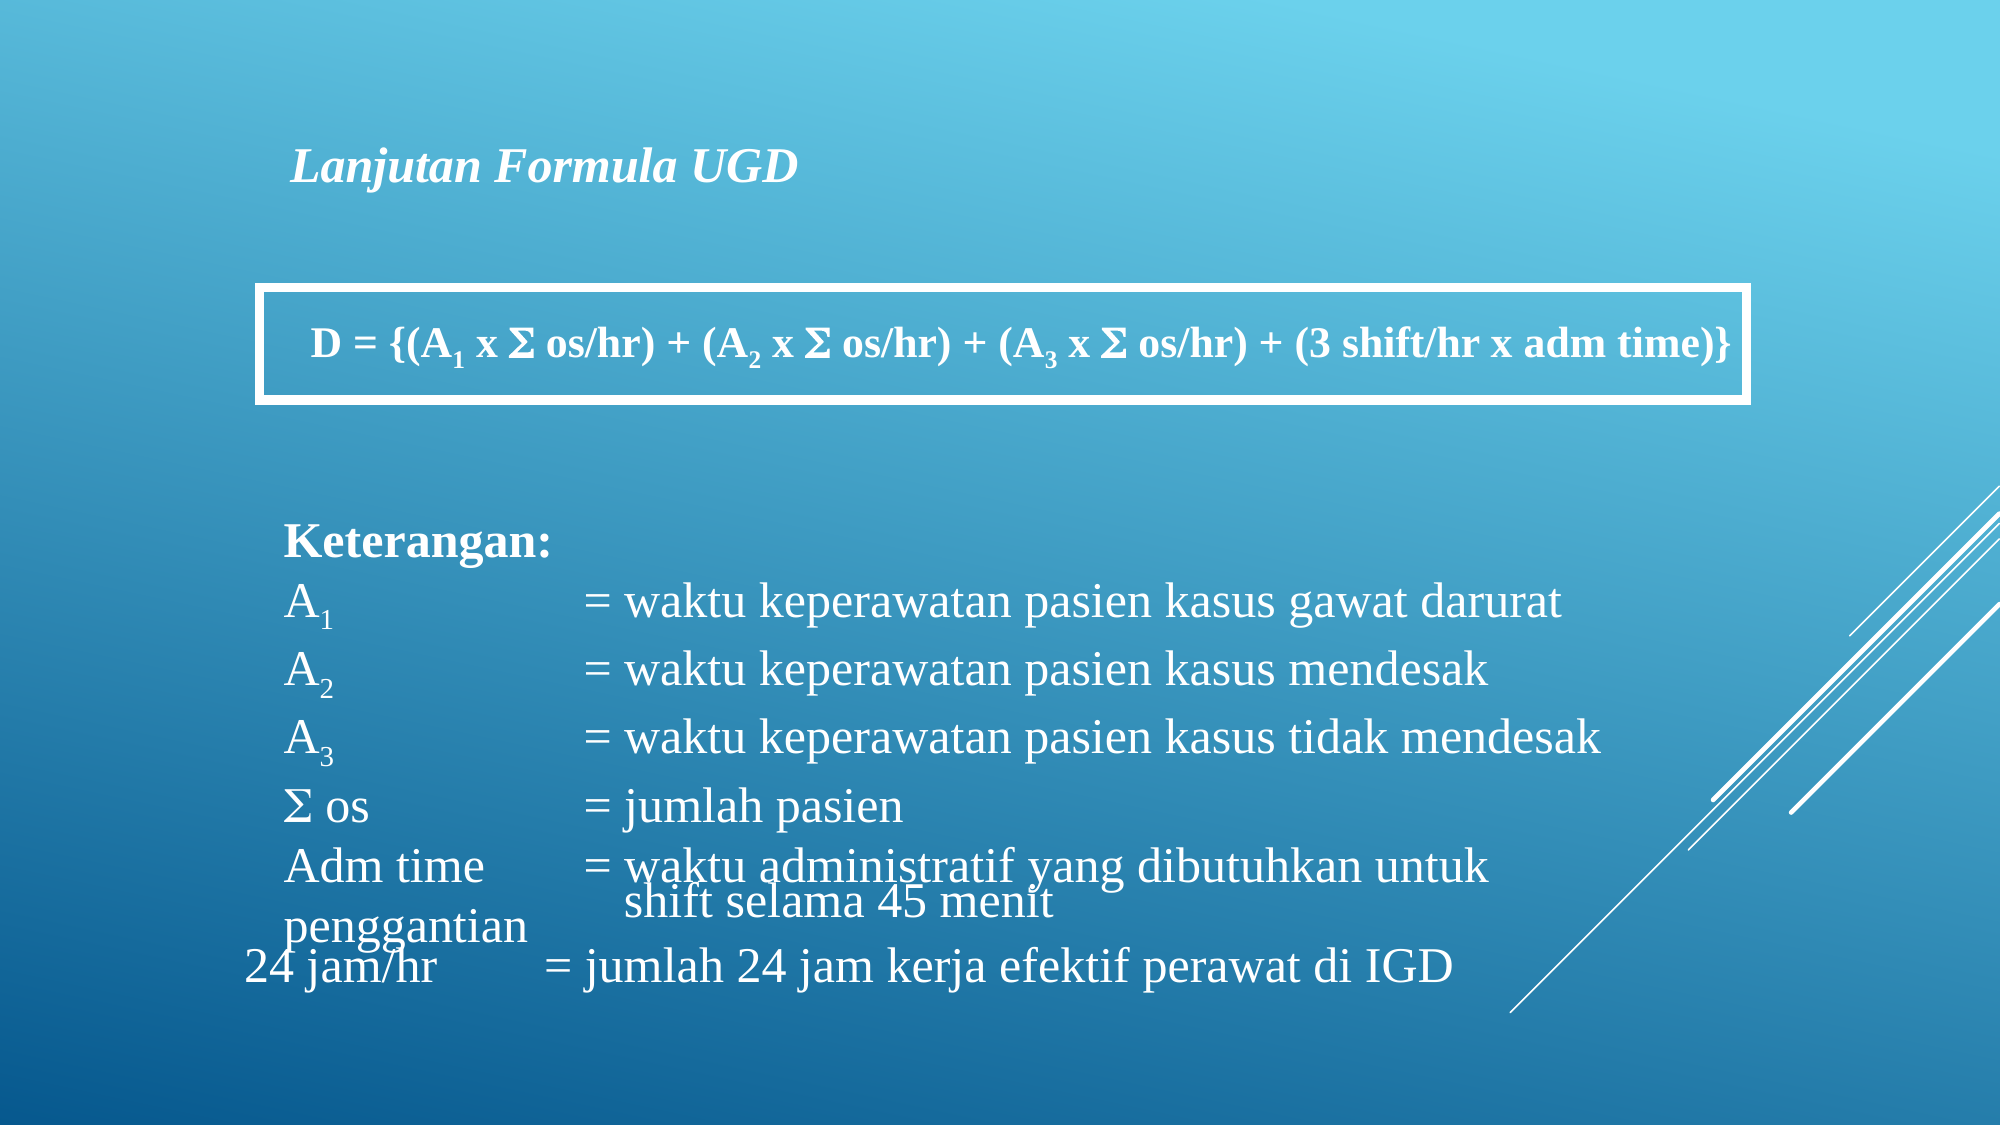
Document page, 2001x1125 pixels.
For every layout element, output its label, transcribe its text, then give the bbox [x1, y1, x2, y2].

text_box 24 jam/hr = jumlah 24 jam kerja efektif perawat di IGD [229, 924, 1470, 1000]
text_box Lanjutan Formula UGD [275, 124, 814, 200]
text_box Keterangan: A1 = waktu keperawatan pasien kasus gawat darurat A2 = waktu keperawatan pasien kasus mendesak A3 = waktu keperawatan pasien kasus tidak mendesak  os = jumlah pasien Adm time = waktu administratif yang dibutuhkan untuk penggantian [268, 499, 1759, 1020]
text_box [259, 287, 1747, 400]
text_box shift selama 45 menit [609, 859, 1070, 924]
